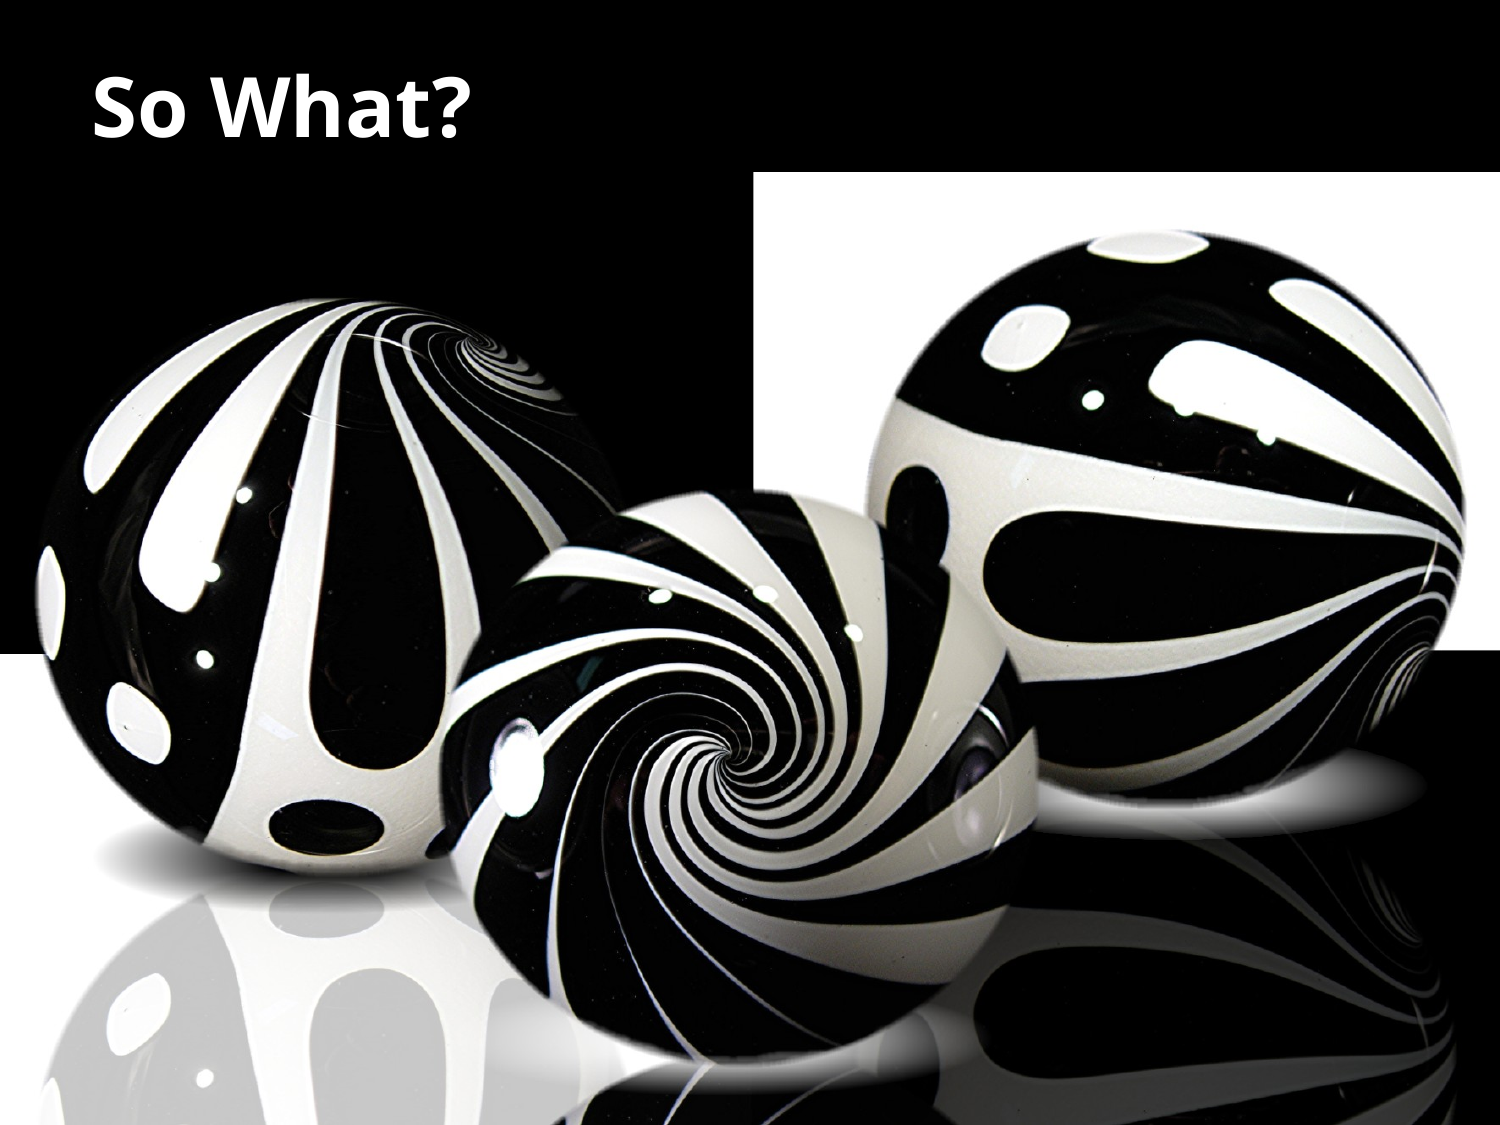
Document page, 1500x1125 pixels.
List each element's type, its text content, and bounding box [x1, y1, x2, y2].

title So What? [76, 47, 1093, 172]
picture [0, 172, 1500, 1125]
